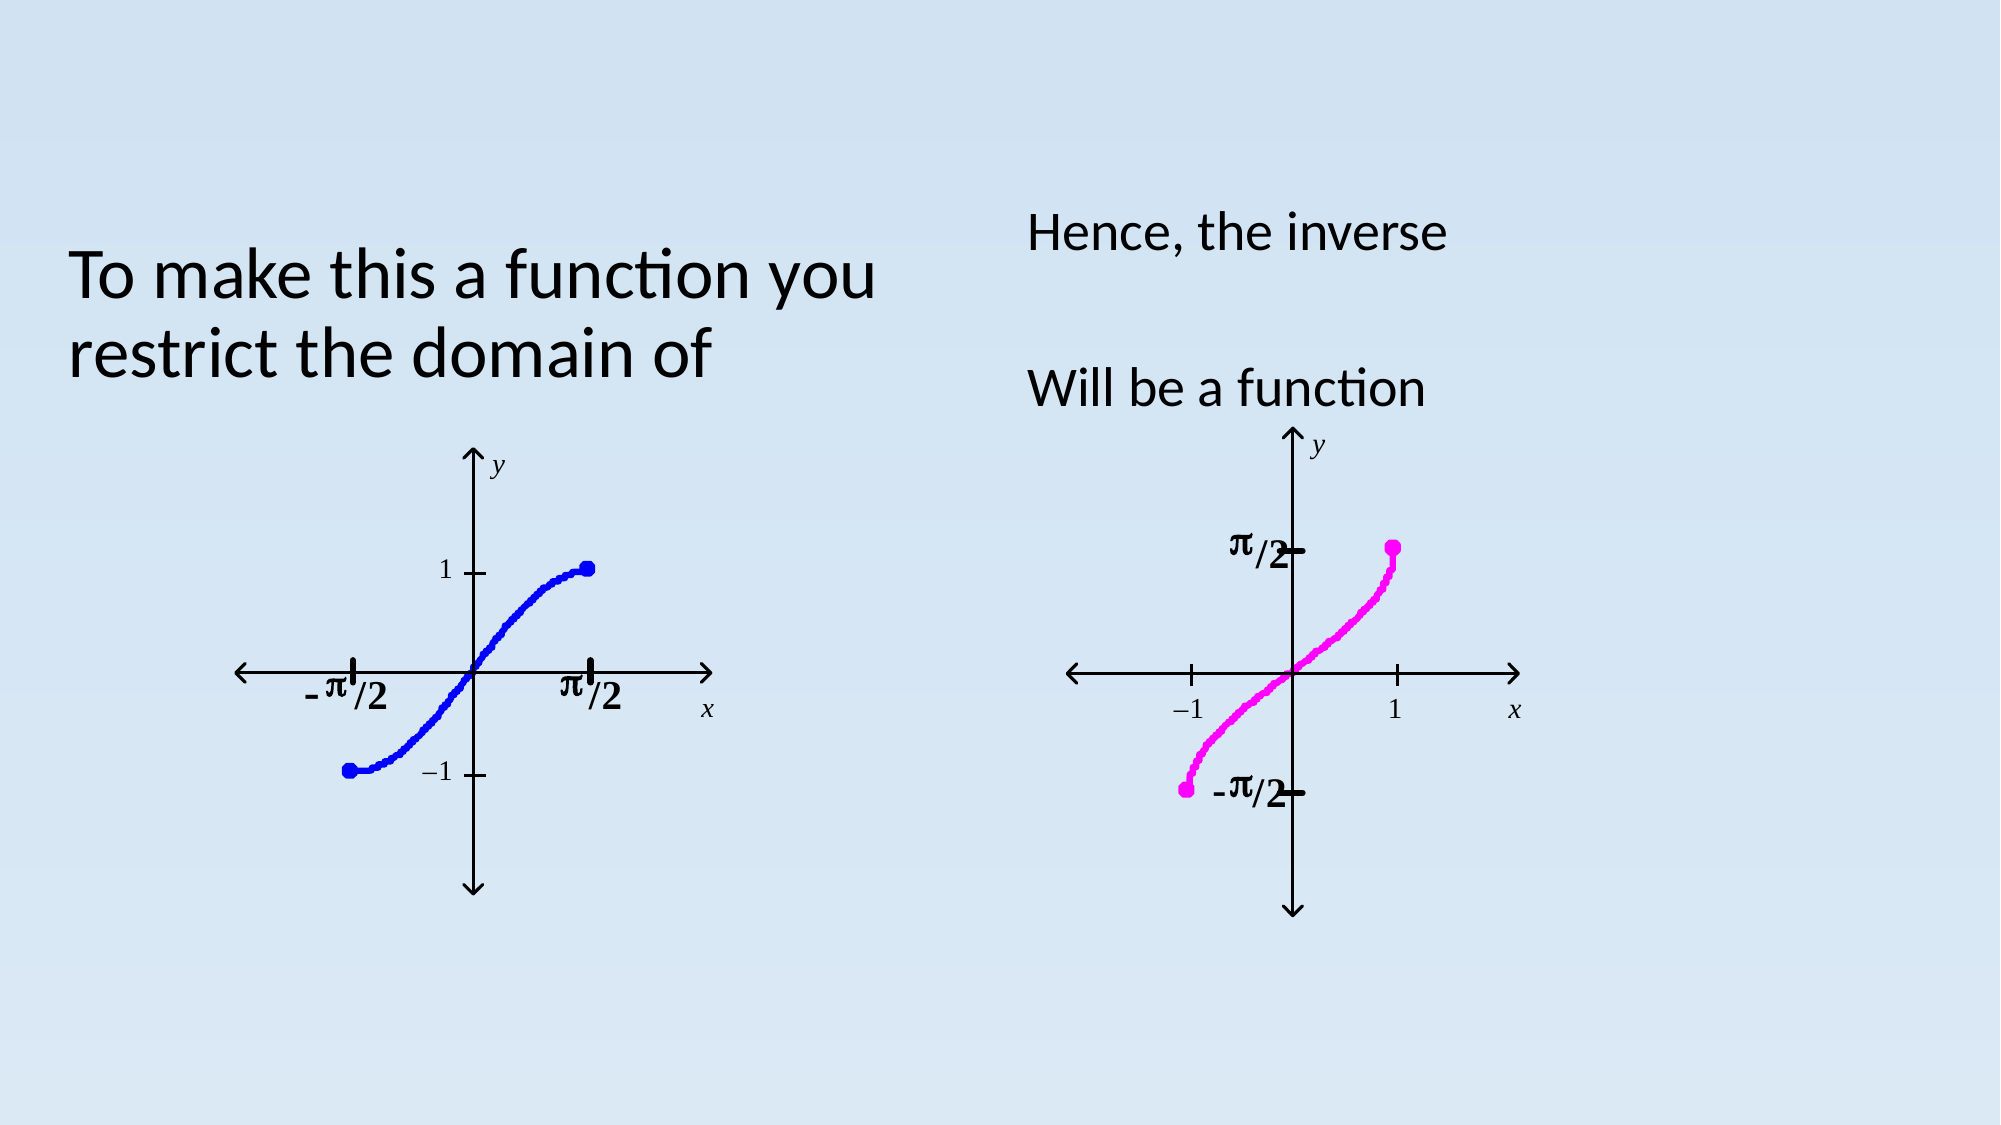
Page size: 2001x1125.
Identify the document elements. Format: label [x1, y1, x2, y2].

picture [1060, 424, 1526, 922]
picture [229, 445, 716, 901]
